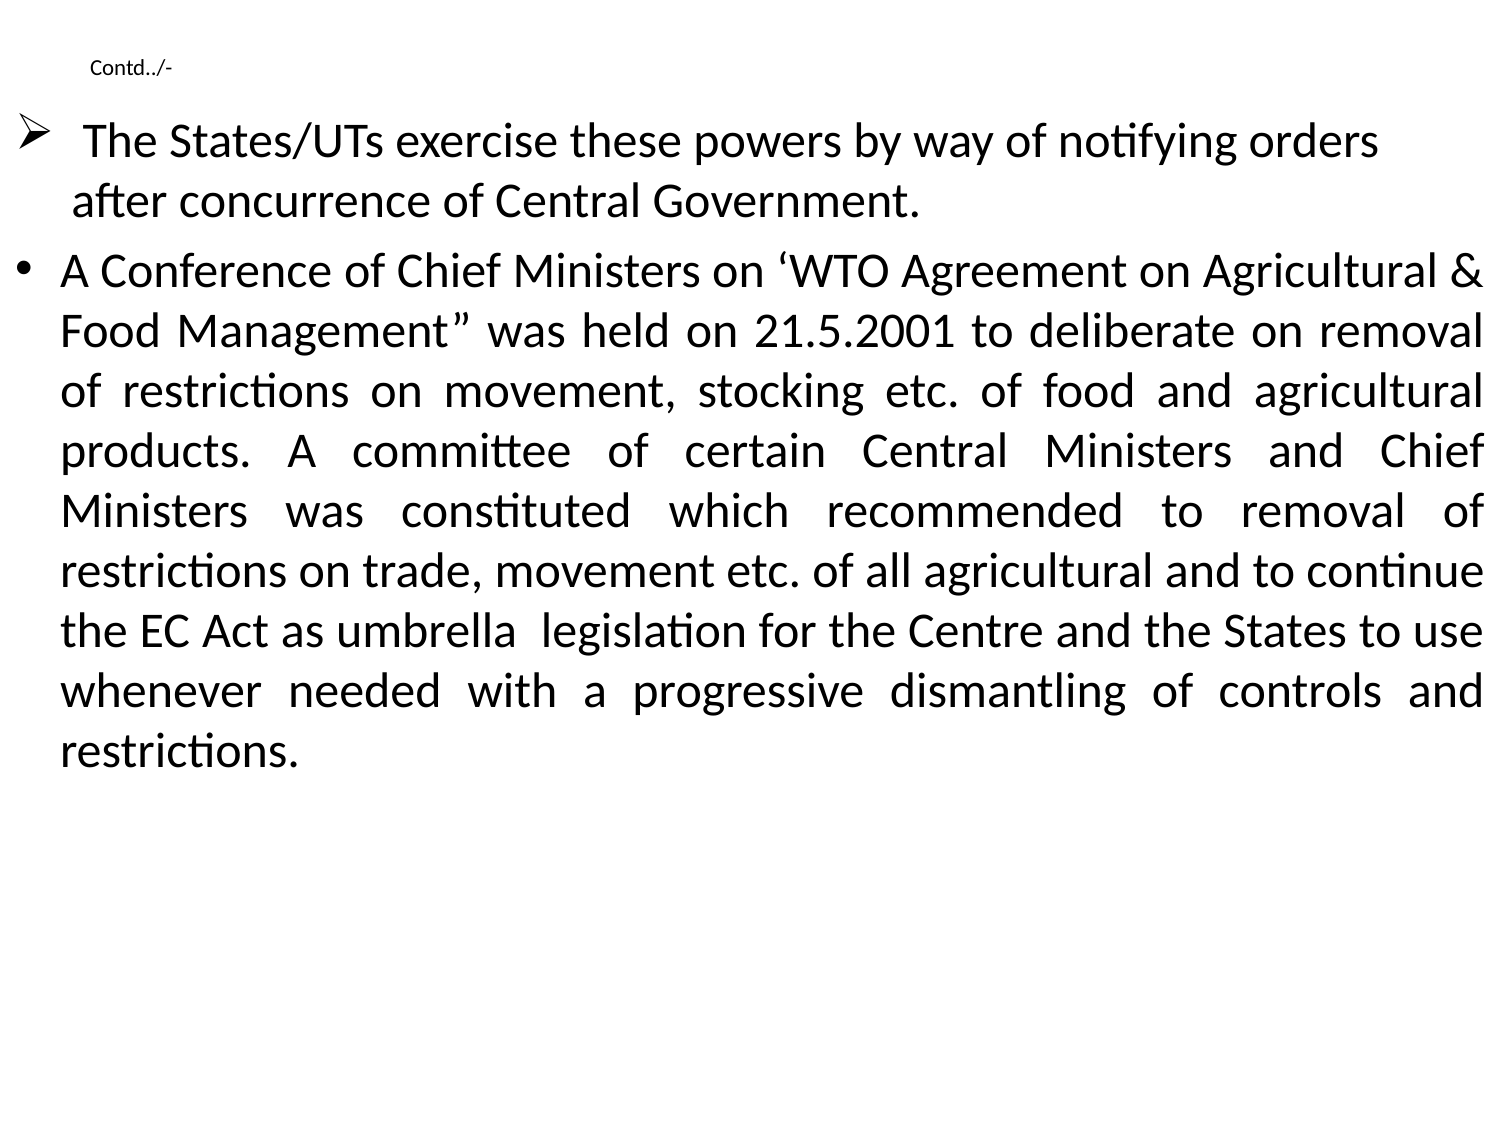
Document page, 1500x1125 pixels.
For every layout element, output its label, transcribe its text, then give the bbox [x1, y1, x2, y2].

list The States/UTs exercise these powers by way of notifying orders after concurrence of Central Government. A Conference of Chief Ministers on ‘WTO Agreement on Agricultural & Food Management” was held on 21.5.2001 to deliberate on removal of restrictions on movement, stocking etc. of food and agricultural products. A committee of certain Central Ministers and Chief Ministers was constituted which recommended to removal of restrictions on trade, movement etc. of all agricultural and to continue the EC Act as umbrella legislation for the Centre and the States to use whenever needed with a progressive dismantling of controls and restrictions. [0, 99, 1500, 1088]
title Contd../- [75, 45, 1425, 88]
